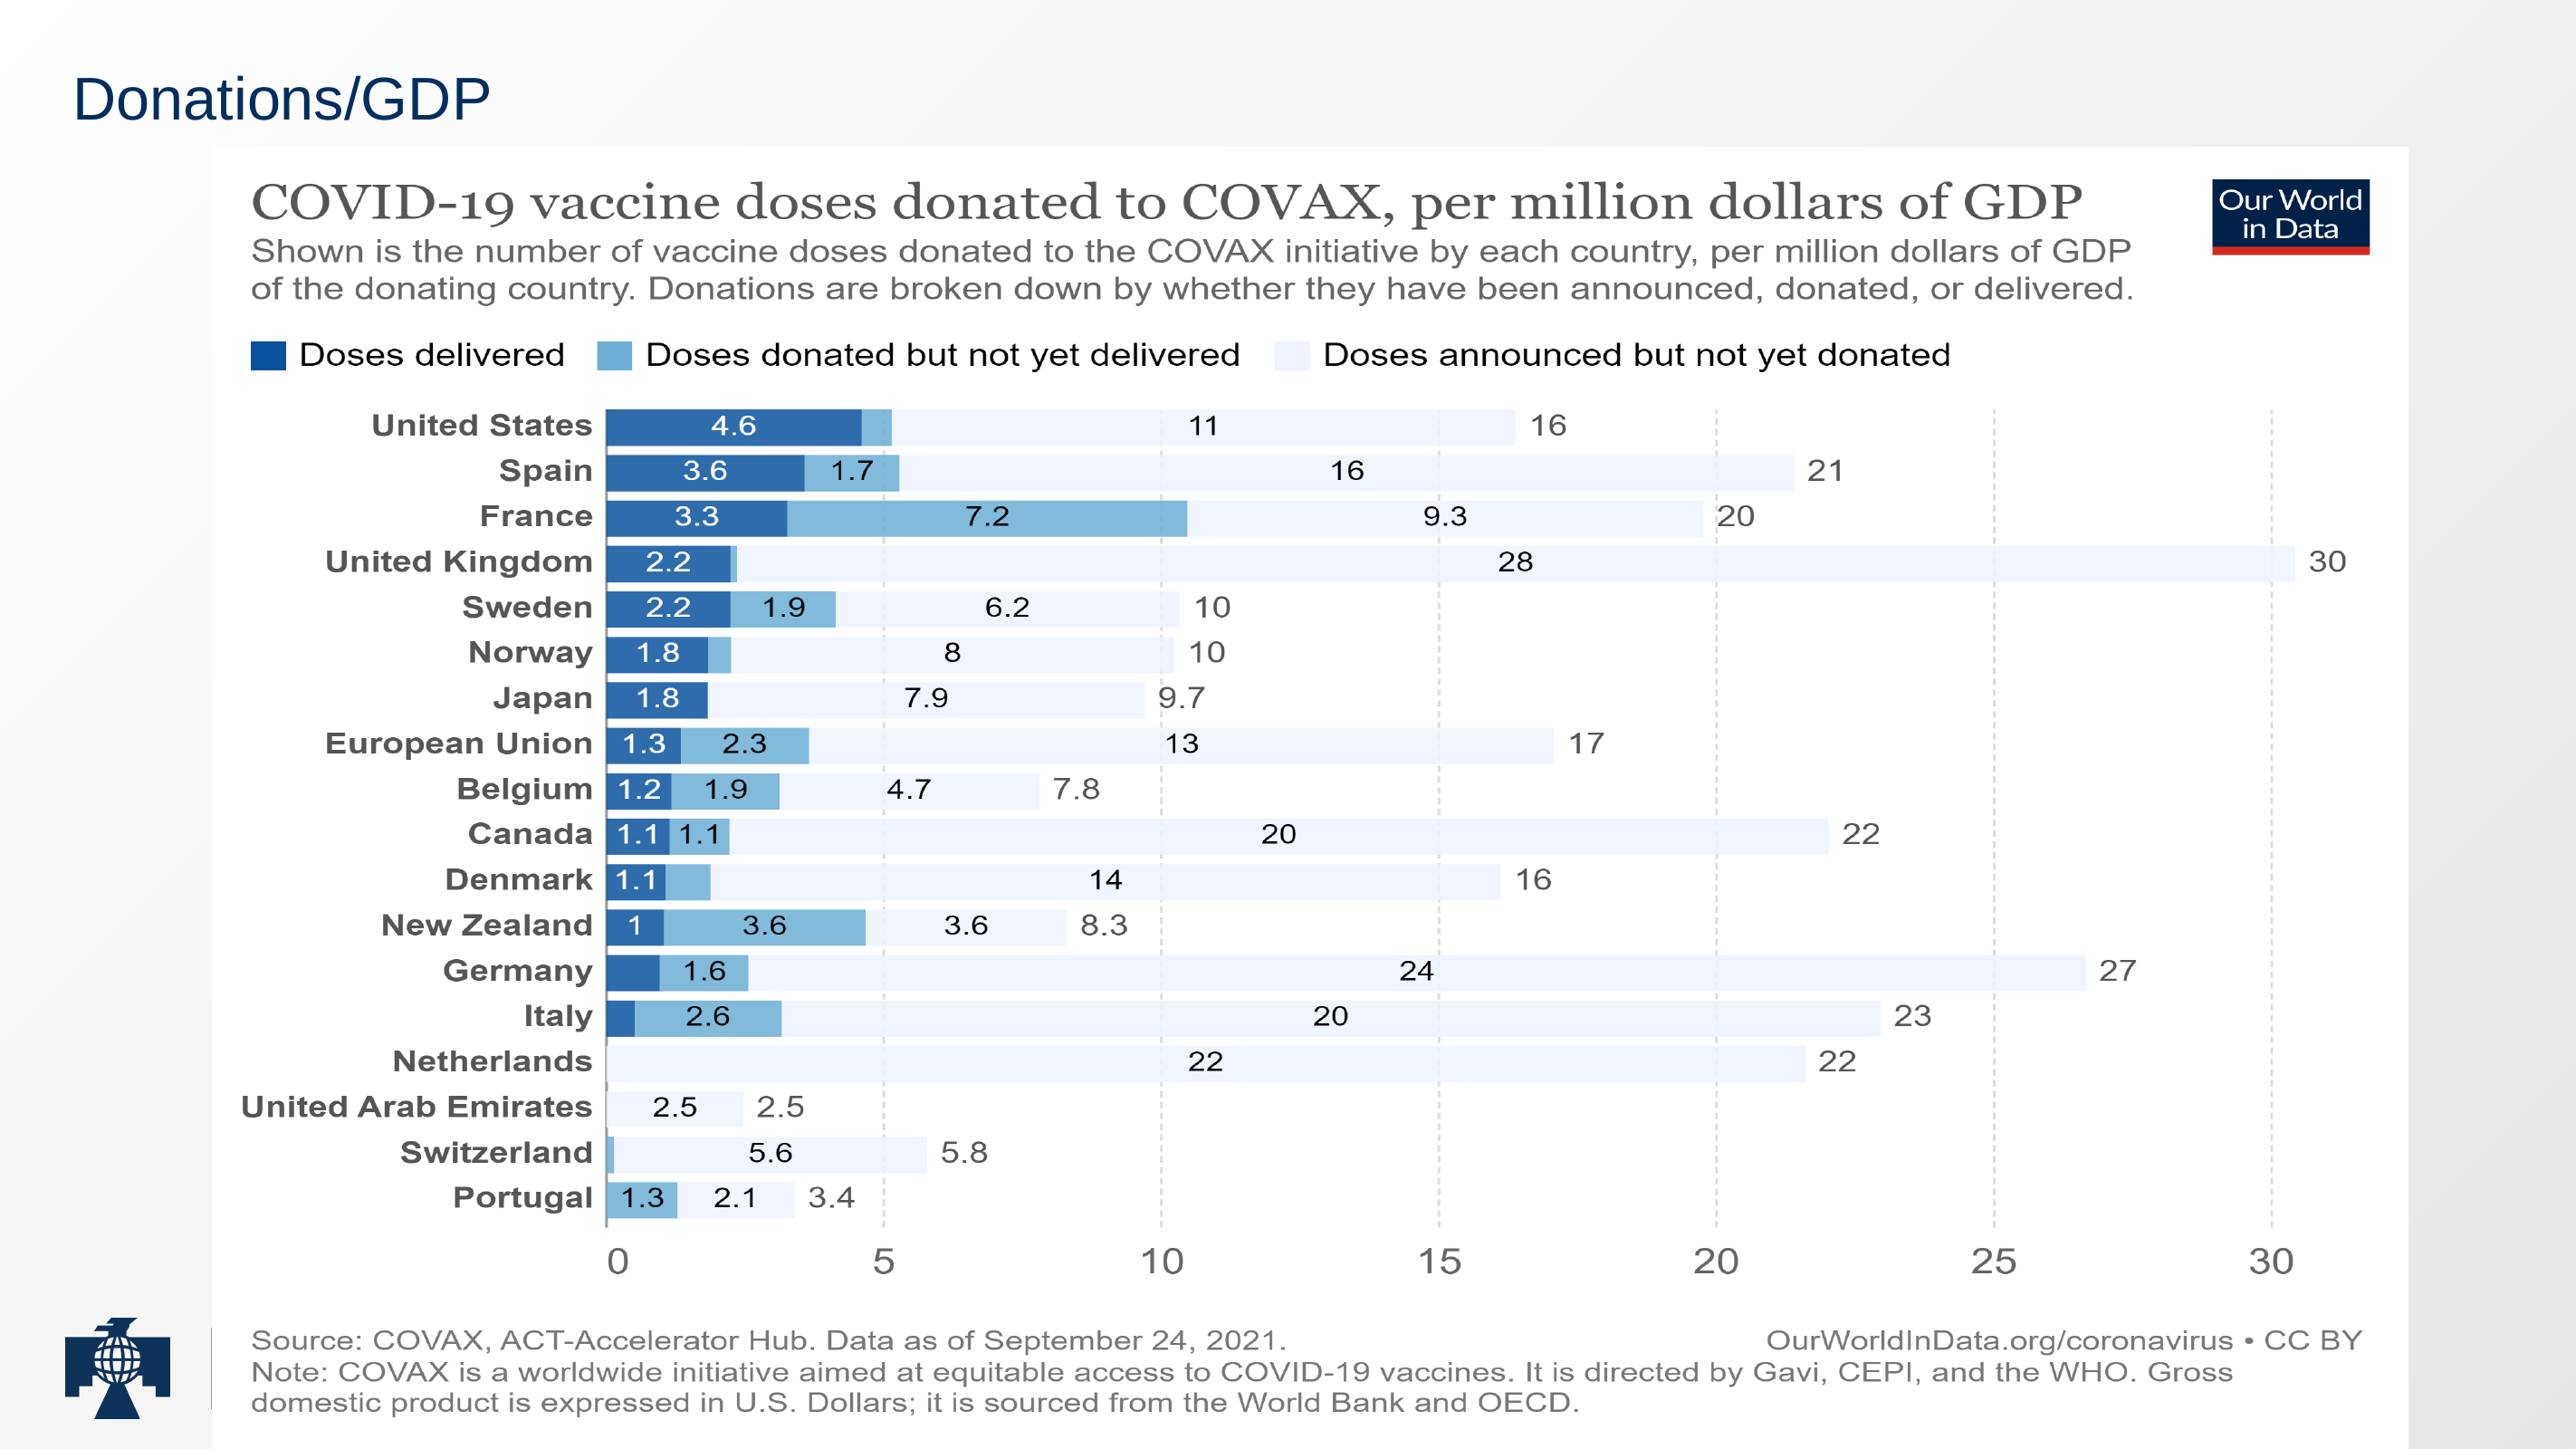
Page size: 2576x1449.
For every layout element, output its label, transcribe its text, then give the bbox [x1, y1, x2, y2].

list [212, 147, 2408, 1449]
picture [65, 1318, 170, 1419]
title Donations/GDP [65, 45, 2511, 148]
